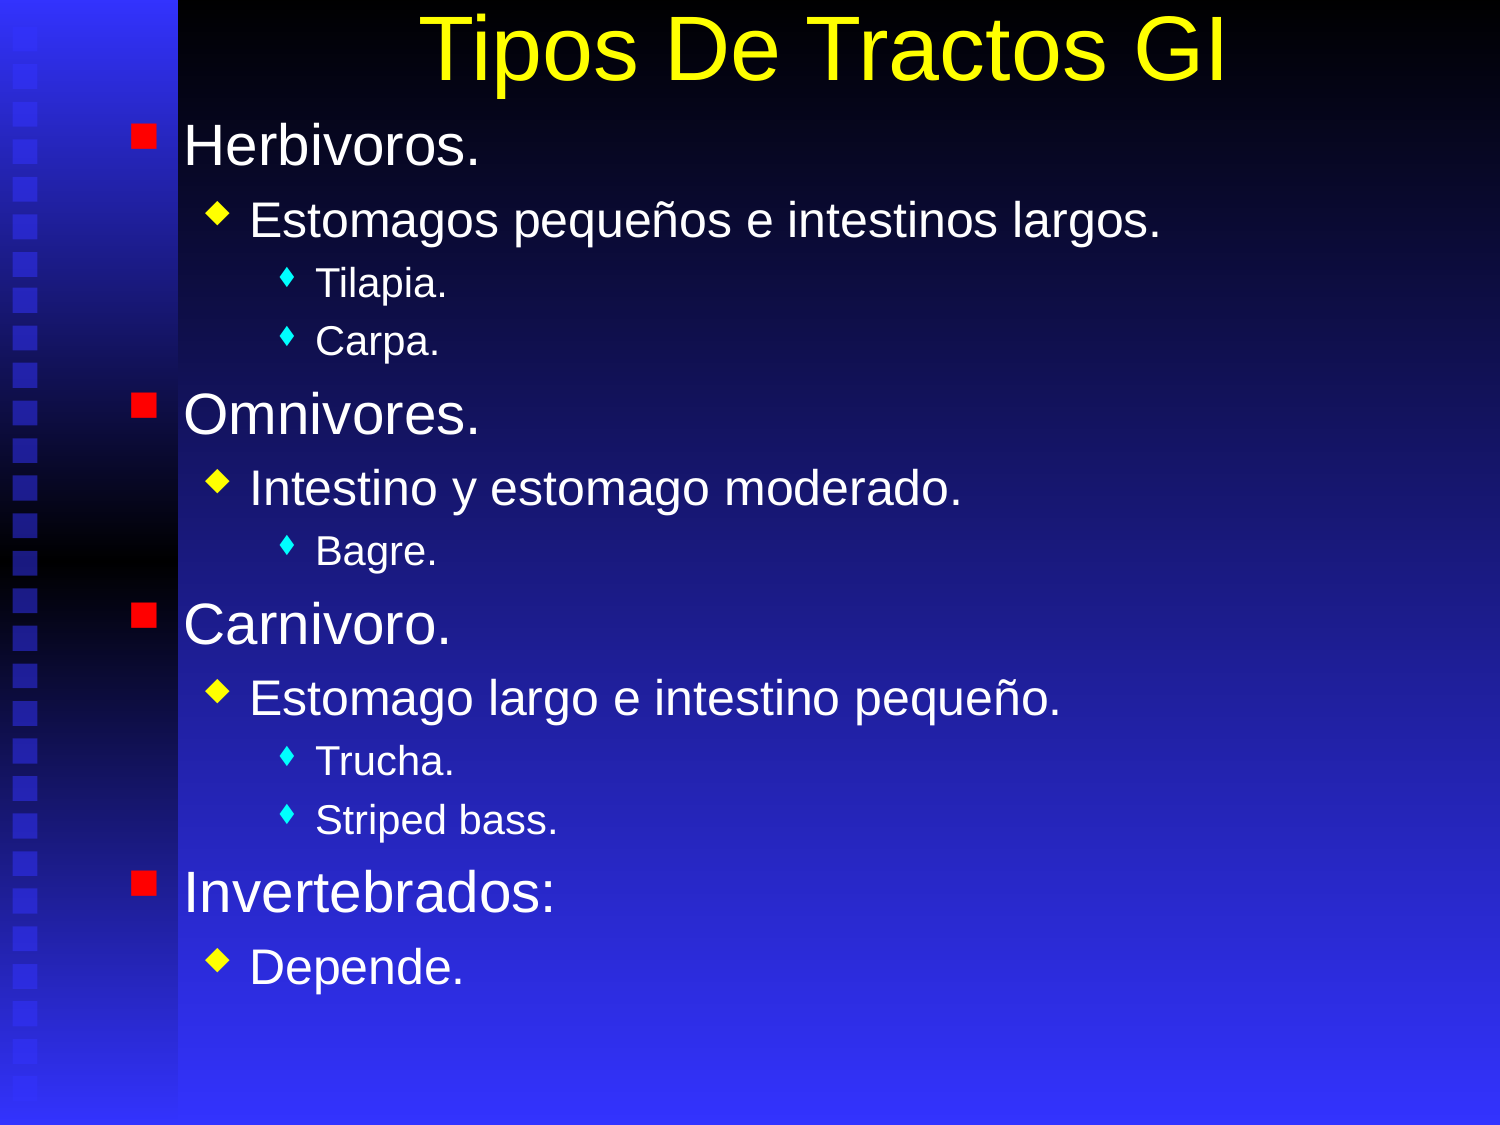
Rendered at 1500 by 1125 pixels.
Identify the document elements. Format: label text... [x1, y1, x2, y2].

list Herbivoros. Estomagos pequeños e intestinos largos. Tilapia. Carpa. Omnivores. Intestino y estomago moderado. Bagre. Carnivoro. Estomago largo e intestino pequeño. Trucha. Striped bass. Invertebrados: Depende. [112, 99, 1463, 1076]
title Tipos De Tractos GI [187, 0, 1463, 99]
